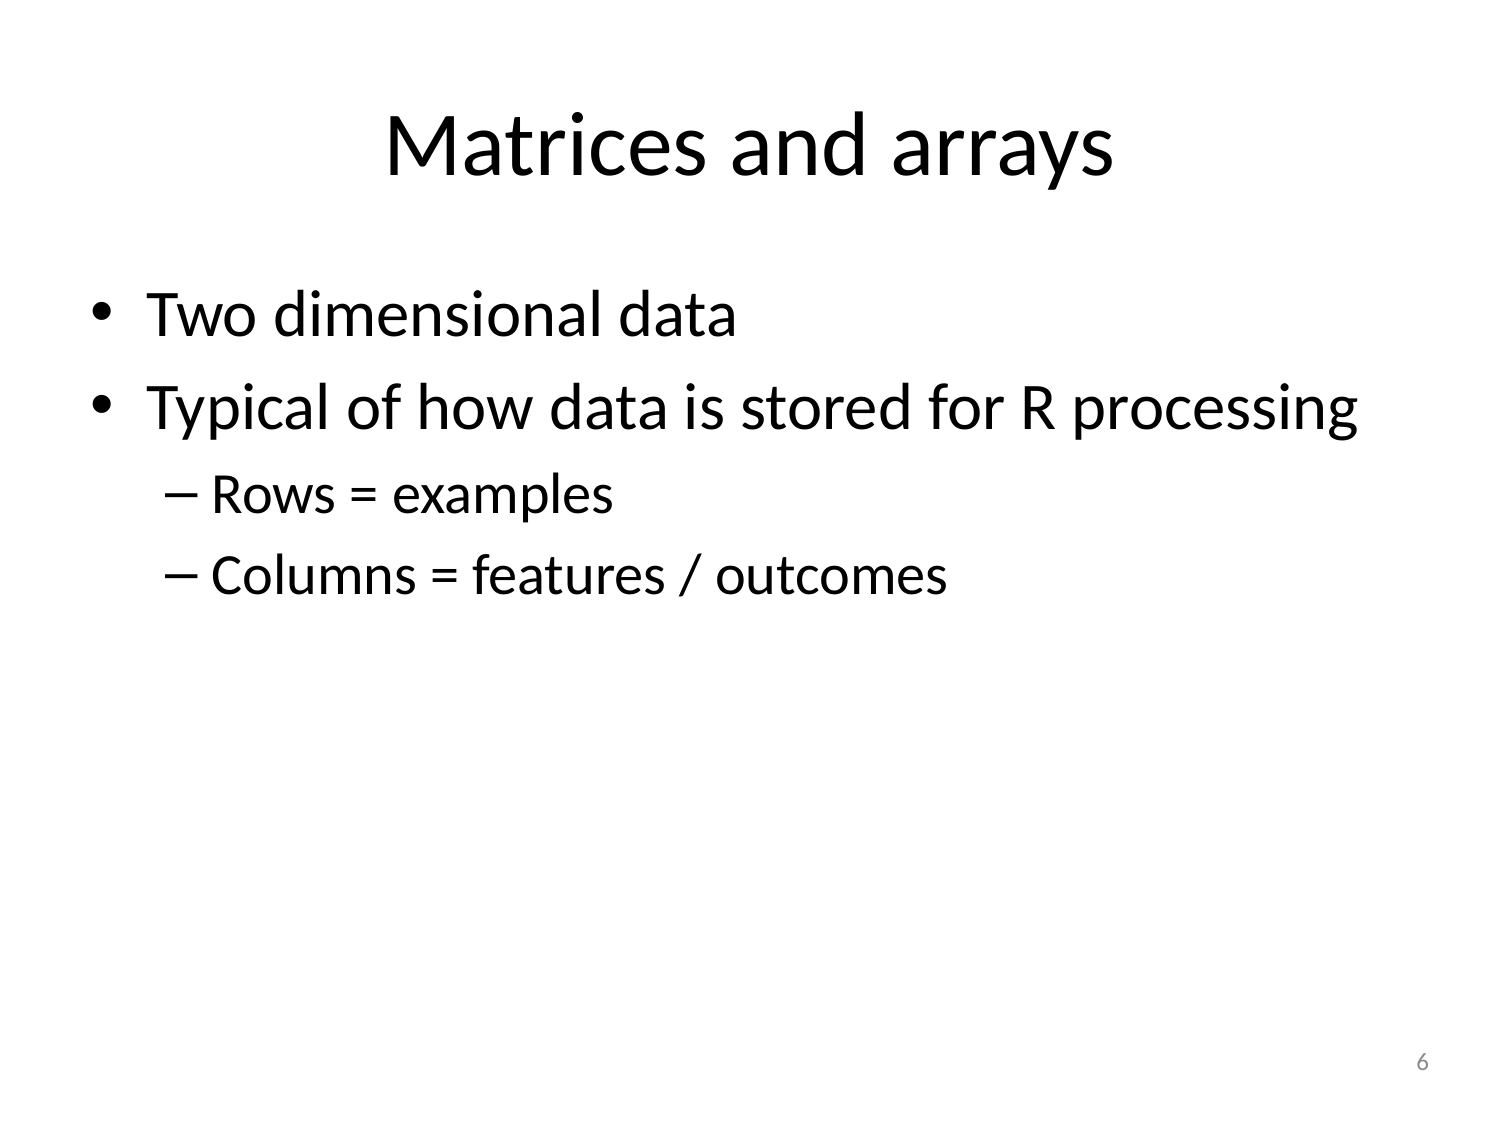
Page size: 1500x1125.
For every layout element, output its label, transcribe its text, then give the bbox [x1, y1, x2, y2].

title Matrices and arrays [75, 45, 1425, 233]
list Two dimensional data Typical of how data is stored for R processing Rows = examples Columns = features / outcomes [75, 262, 1425, 1005]
